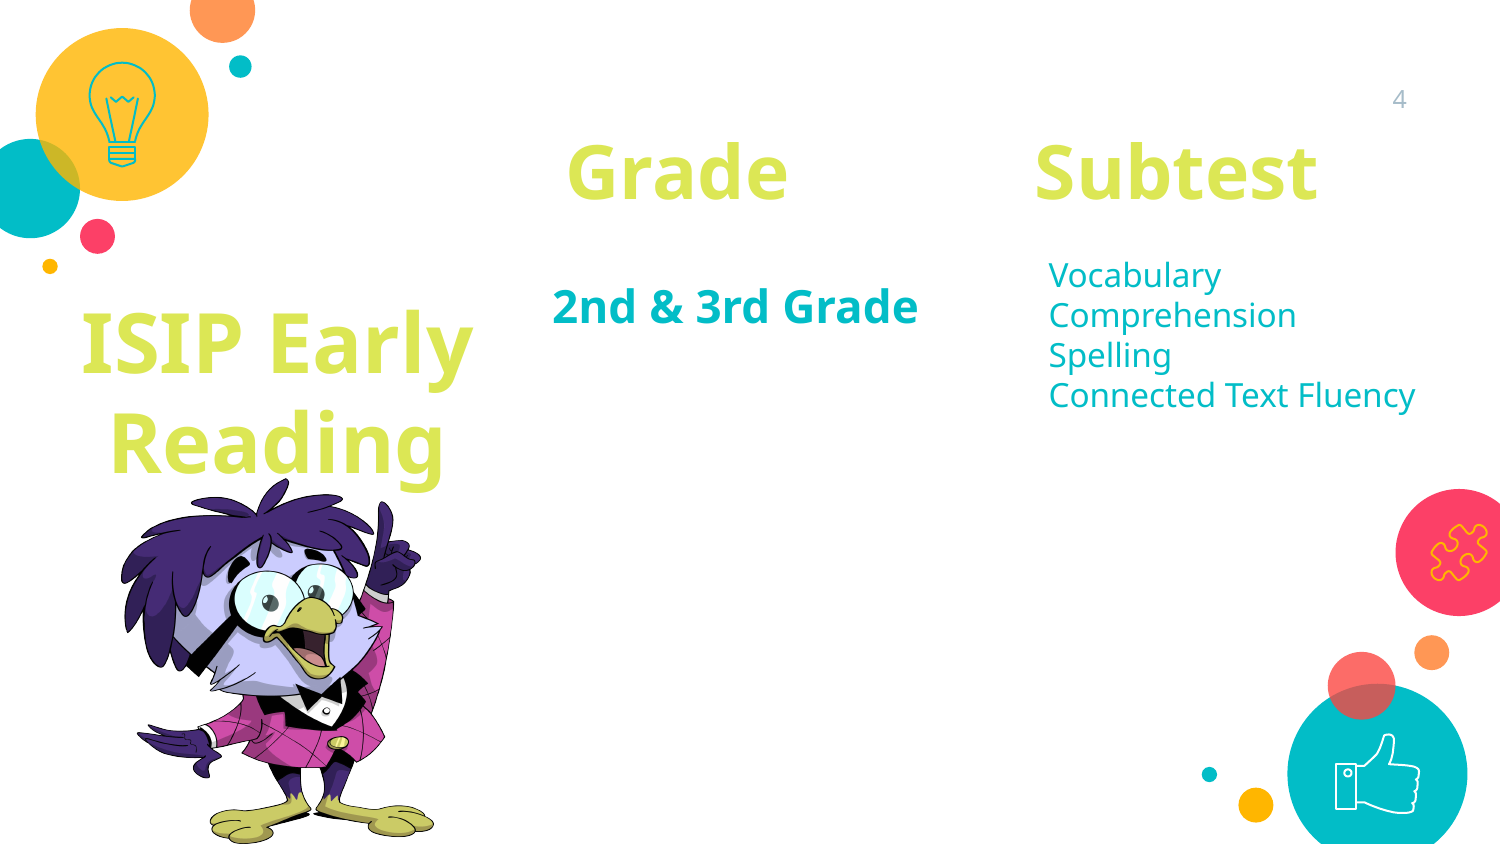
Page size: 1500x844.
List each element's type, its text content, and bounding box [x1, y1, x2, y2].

text_box 2nd & 3rd Grade [532, 267, 985, 399]
title What is assessed? [23, 91, 375, 524]
text_box ISIP Early Reading [31, 280, 525, 512]
slide_number ‹#› [1331, 68, 1422, 112]
text_box Vocabulary Comprehension Spelling Connected Text Fluency (Maze/Cloze Passage) [1028, 244, 1500, 479]
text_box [545, 114, 1499, 194]
picture [120, 478, 435, 844]
